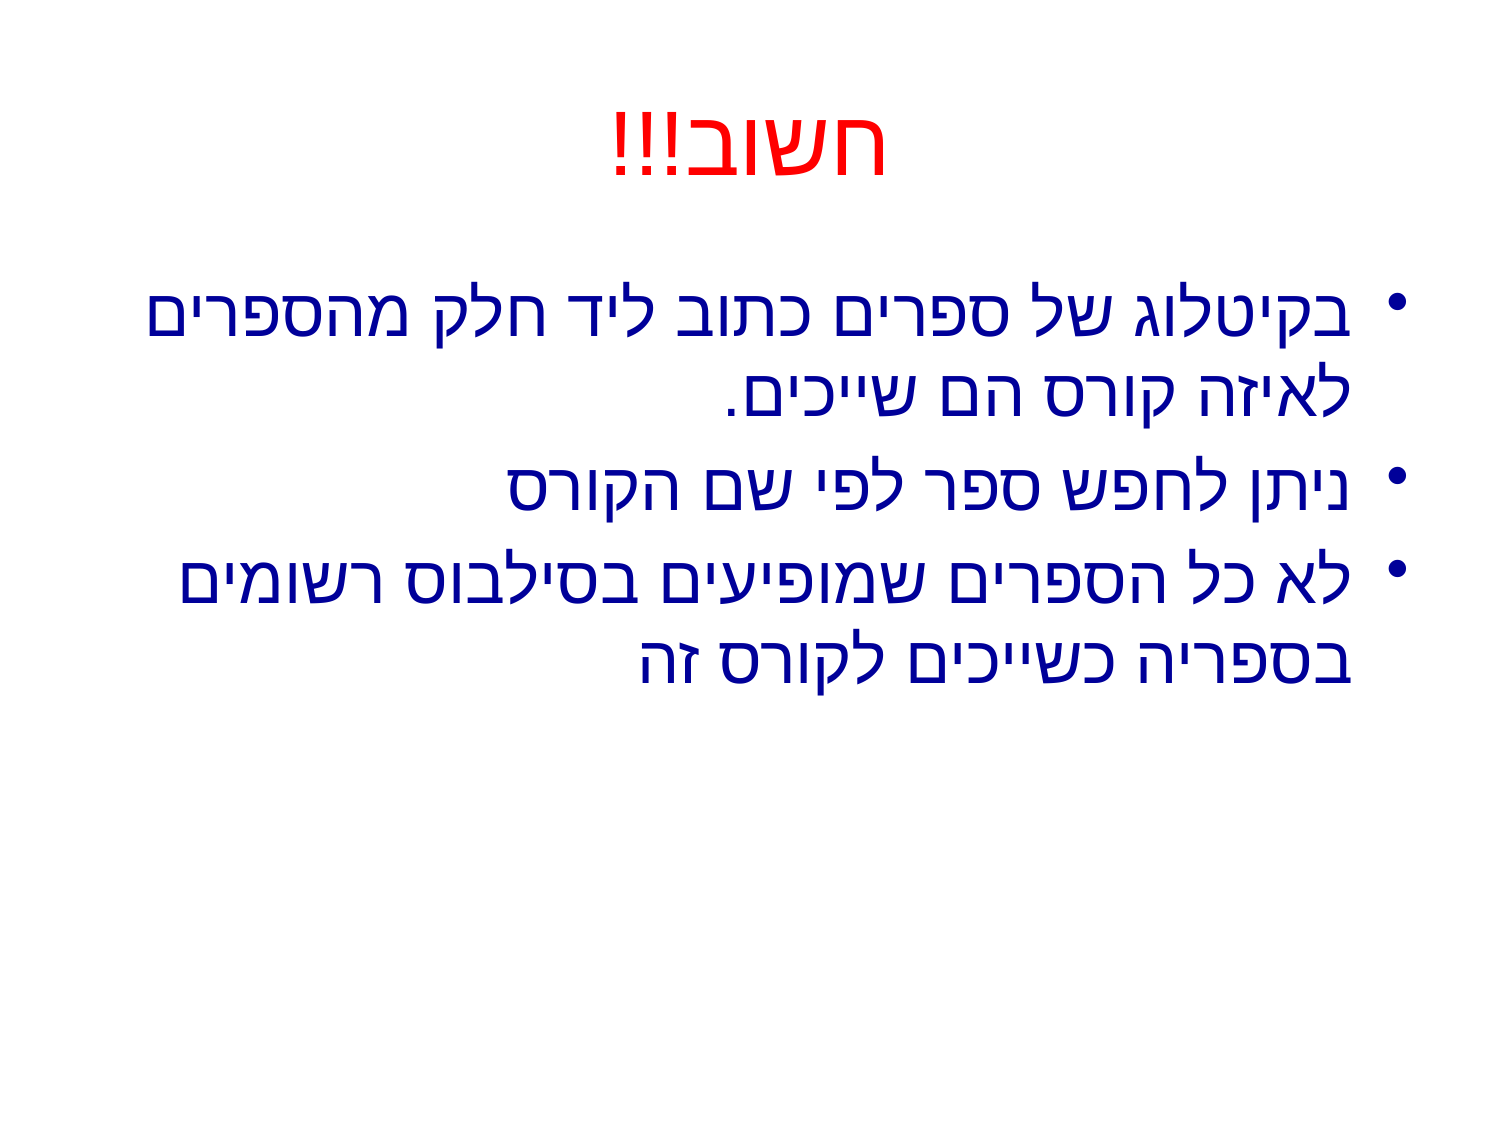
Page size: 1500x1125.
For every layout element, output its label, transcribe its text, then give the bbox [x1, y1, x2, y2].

list בקיטלוג של ספרים כתוב ליד חלק מהספרים לאיזה קורס הם שייכים. ניתן לחפש ספר לפי שם הקורס לא כל הספרים שמופיעים בסילבוס רשומים בספריה כשייכים לקורס זה [74, 262, 1426, 1006]
title חשוב!!! [74, 44, 1426, 233]
